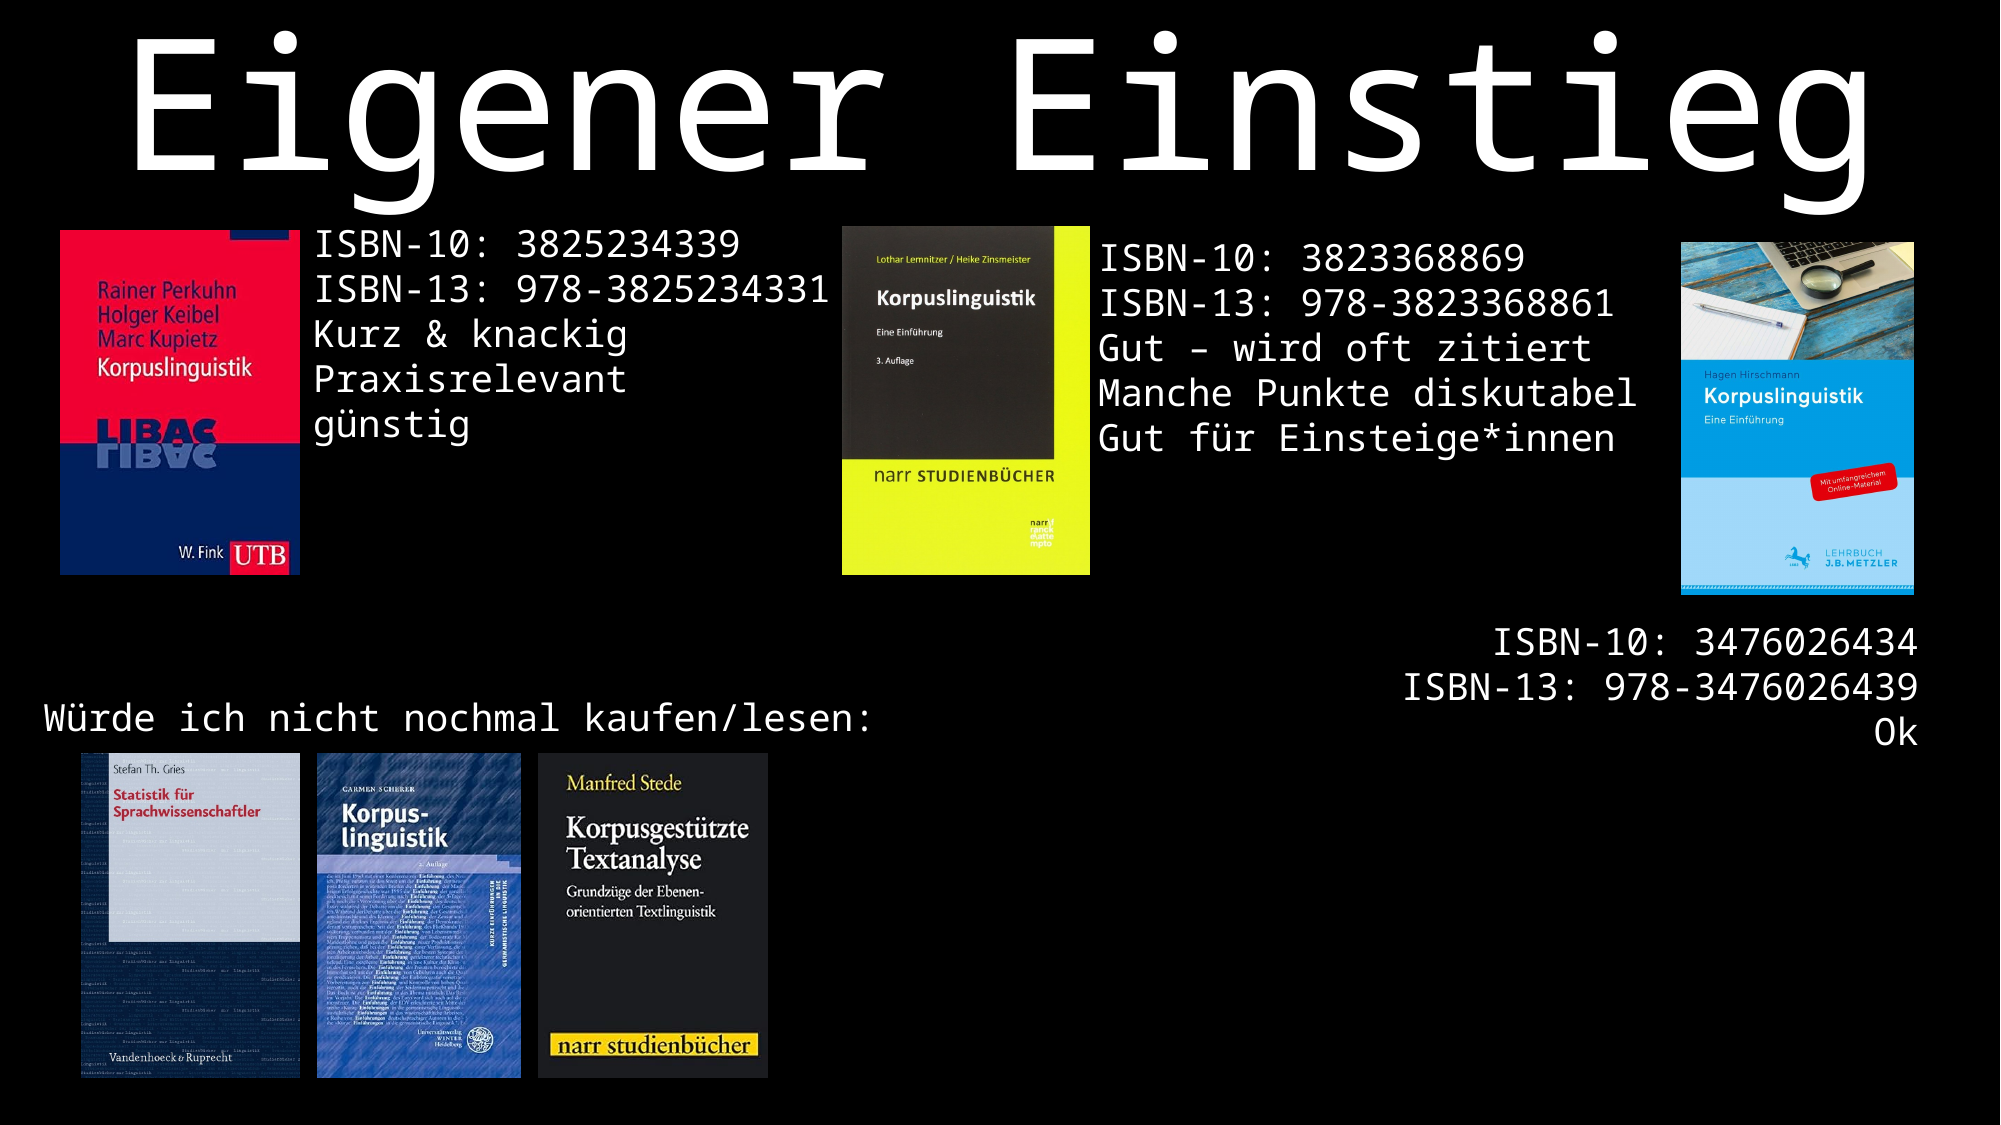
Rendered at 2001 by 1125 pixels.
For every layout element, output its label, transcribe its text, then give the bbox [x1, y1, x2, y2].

text_box ISBN-10:‎ 3825234339 ISBN-13:‎ 978-3825234331 Kurz & knackig Praxisrelevant günstig [300, 263, 842, 453]
picture [81, 753, 300, 1078]
picture [60, 230, 300, 575]
text_box Würde ich nicht nochmal kaufen/lesen: [28, 686, 891, 746]
picture [317, 753, 521, 1078]
picture [538, 753, 768, 1078]
text_box ISBN-10: ‎3476026434 ISBN-13: ‎978-3476026439 Ok [1386, 610, 1934, 761]
picture [1799, 393, 1808, 407]
picture [1681, 463, 1914, 588]
text_box Eigener Einstieg [15, 0, 1985, 263]
picture [1706, 388, 1716, 403]
picture [1719, 393, 1729, 403]
picture [1830, 393, 1837, 401]
picture [1753, 393, 1758, 403]
picture [1681, 242, 1914, 359]
picture [842, 226, 1090, 575]
picture [1787, 393, 1796, 402]
text_box ISBN-10: ‎3823368869 ISBN-13: 978-3823368861 Gut – wird oft zitiert Manche Punkte diskutabel Gut für Einsteige*innen [1090, 263, 1653, 467]
picture [1840, 390, 1845, 403]
picture [1732, 393, 1737, 402]
picture [1765, 393, 1772, 402]
picture [1740, 393, 1750, 406]
picture [1854, 388, 1862, 403]
picture [1813, 393, 1821, 403]
